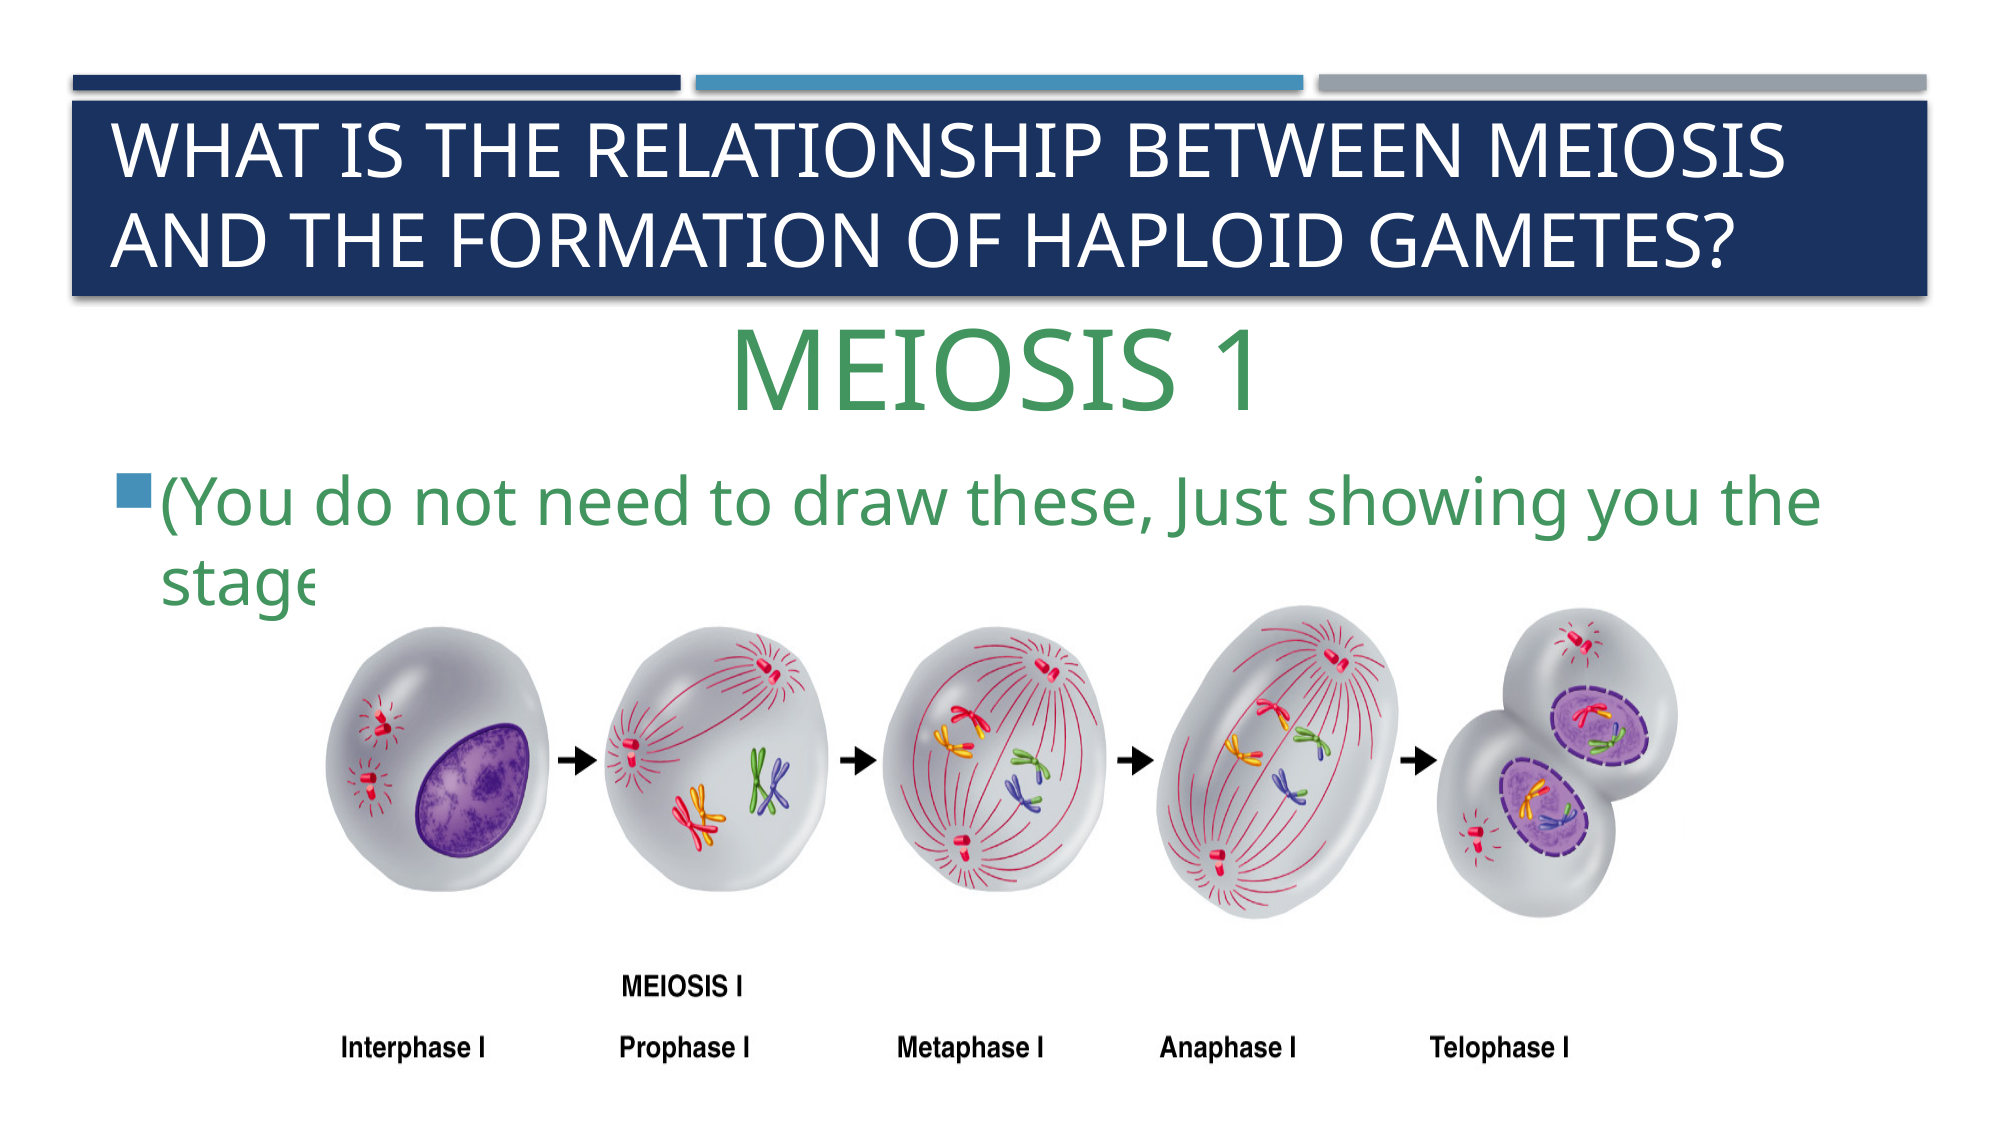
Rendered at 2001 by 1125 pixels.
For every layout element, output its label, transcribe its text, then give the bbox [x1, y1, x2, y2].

list MEIOSIS 1 (You do not need to draw these, Just showing you the stages) [95, 290, 1905, 1032]
picture [314, 544, 1686, 1070]
title What is the relationship between meiosis and the formation of haploid gametes? [95, 124, 1905, 290]
